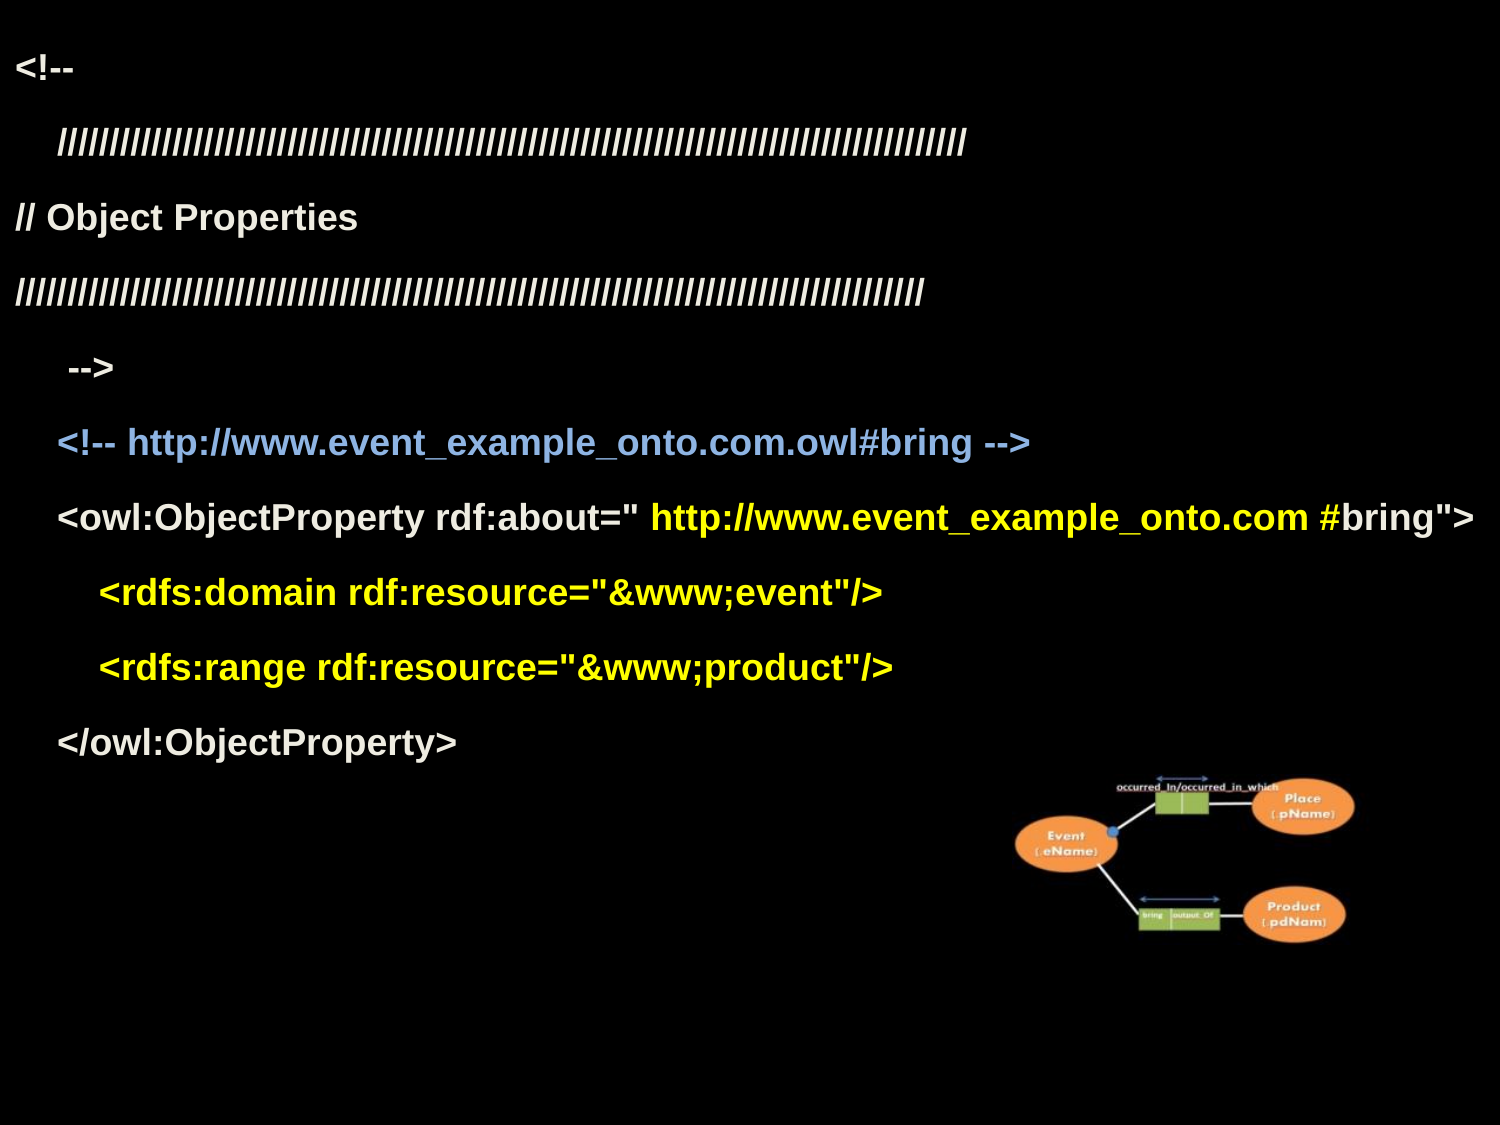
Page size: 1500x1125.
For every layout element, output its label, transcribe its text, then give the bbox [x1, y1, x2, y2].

list <!-- /////////////////////////////////////////////////////////////////////////////////////// // Object Properties /////////////////////////////////////////////////////////////////////////////////////// --> <!-- http://www.event_example_onto.com.owl#bring --> <owl:ObjectProperty rdf:about=" http://www.event_example_onto.com #bring"> <rdfs:domain rdf:resource="&www;event"/> <rdfs:range rdf:resource="&www;product"/> </owl:ObjectProperty> [0, 12, 1500, 1125]
picture [1012, 774, 1371, 945]
